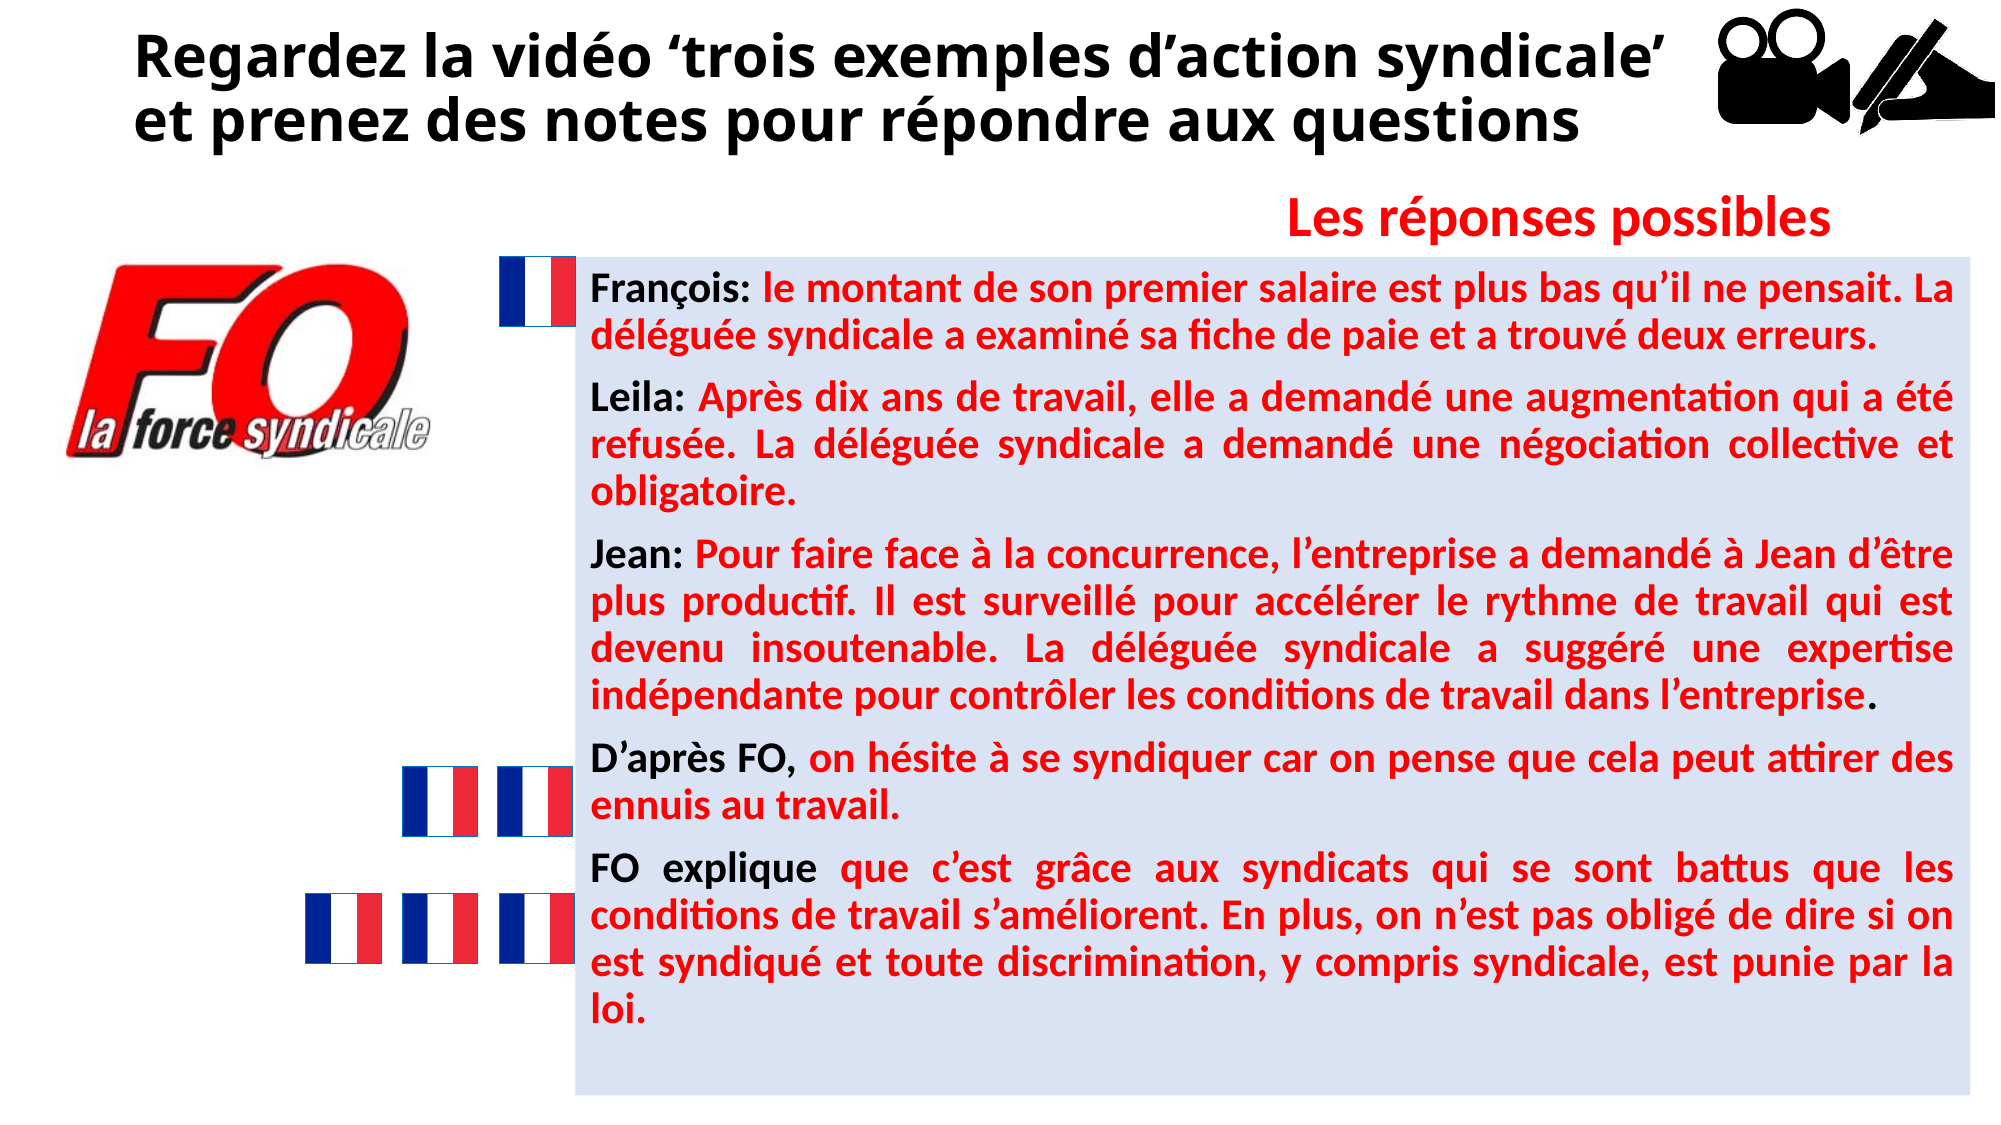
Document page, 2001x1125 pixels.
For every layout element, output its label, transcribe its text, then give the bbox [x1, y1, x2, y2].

picture [498, 893, 575, 964]
text_box Les réponses possibles [1273, 171, 1847, 256]
picture [305, 893, 382, 964]
list François: le montant de son premier salaire est plus bas qu’il ne pensait. La déléguée syndicale a examiné sa fiche de paie et a trouvé deux erreurs. Leila: Après dix ans de travail, elle a demandé une augmentation qui a été refusée. La déléguée syndicale a demandé une négociation collective et obligatoire. Jean: Pour faire face à la concurrence, l’entreprise a demandé à Jean d’être plus productif. Il est surveillé pour accélérer le rythme de travail qui est devenu insoutenable. La déléguée syndicale a suggéré une expertise indépendante pour contrôler les conditions de travail dans l’entreprise. D’après FO, on hésite à se syndiquer car on pense que cela peut attirer des ennuis au travail. FO explique que c’est grâce aux syndicats qui se sont battus que les conditions de travail s’améliorent. En plus, on n’est pas obligé de dire si on est syndiqué et toute discrimination, y compris syndicale, est punie par la loi. [575, 256, 1971, 1096]
picture [499, 256, 576, 327]
picture [402, 893, 478, 964]
picture [56, 248, 446, 480]
picture [1718, 0, 1995, 138]
title Regardez la vidéo ‘trois exemples d’action syndicale’ et prenez des notes pour répondre aux questions [118, 0, 1850, 200]
picture [402, 766, 478, 837]
picture [497, 766, 573, 837]
